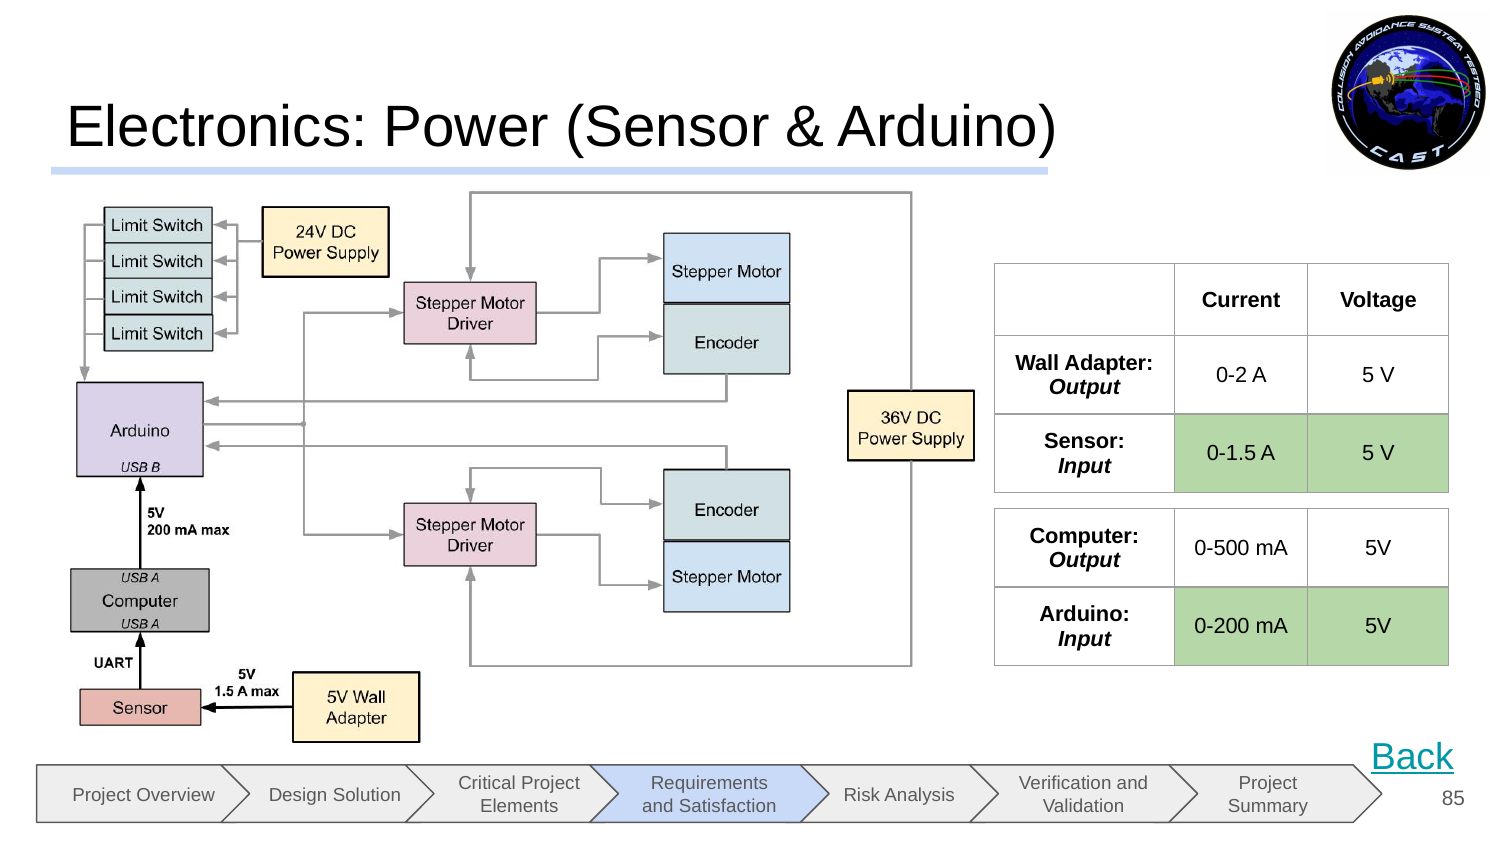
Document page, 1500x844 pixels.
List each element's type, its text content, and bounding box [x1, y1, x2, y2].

picture [1325, 10, 1493, 175]
title Electronics: Power (Sensor & Arduino) [51, 72, 1449, 167]
list Back [71, 206, 1470, 768]
slide_number ‹#› [1389, 764, 1480, 830]
picture [50, 180, 984, 758]
